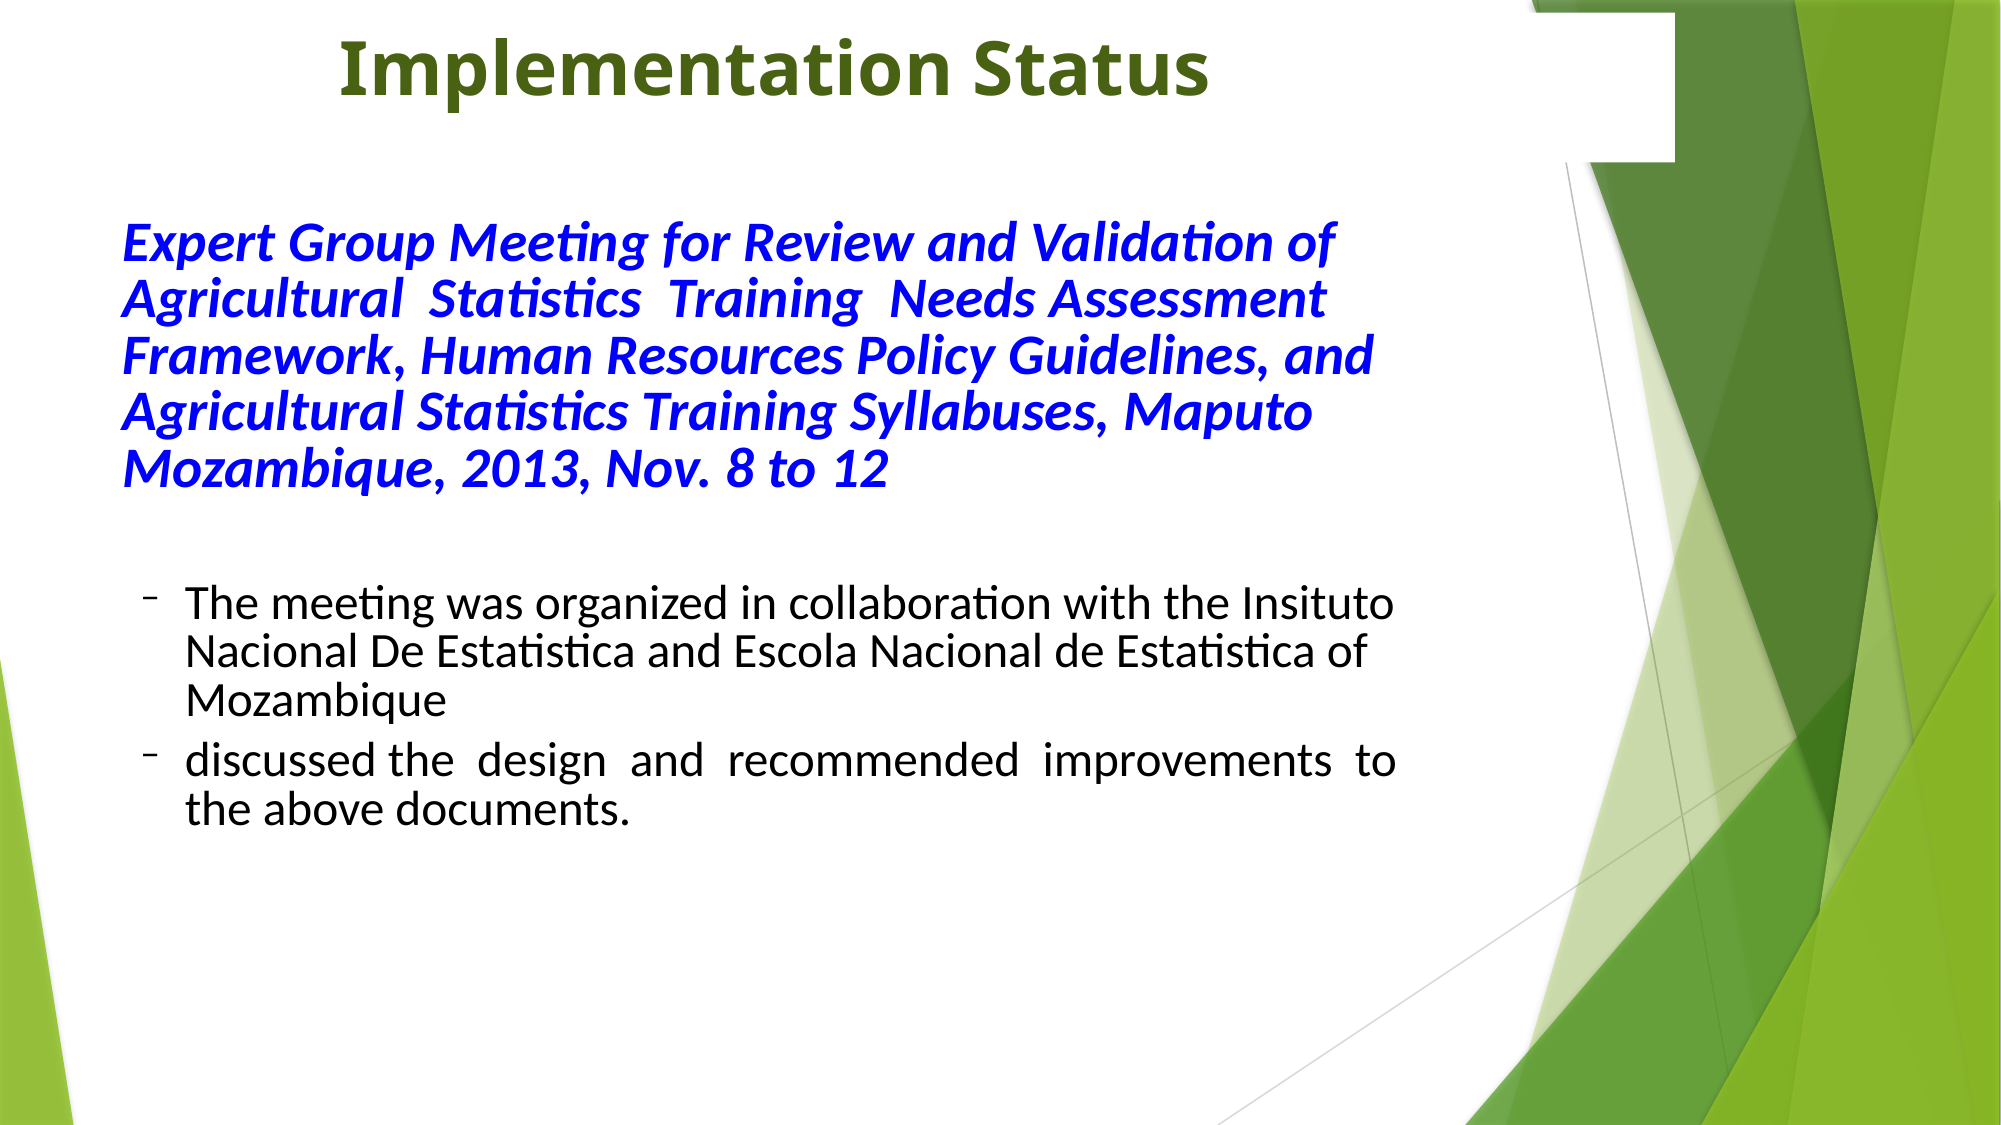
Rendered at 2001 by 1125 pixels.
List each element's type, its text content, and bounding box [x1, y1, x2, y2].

list Expert Group Meeting for Review and Validation of Agricultural Statistics Training Needs Assessment Framework, Human Resources Policy Guidelines, and Agricultural Statistics Training Syllabuses, Maputo Mozambique, 2013, Nov. 8 to 12 The meeting was organized in collaboration with the Insituto Nacional De Estatistica and Escola Nacional de Estatistica of Mozambique discussed the design and recommended improvements to the above documents. [53, 207, 1466, 847]
title Implementation Status [323, 11, 1676, 164]
